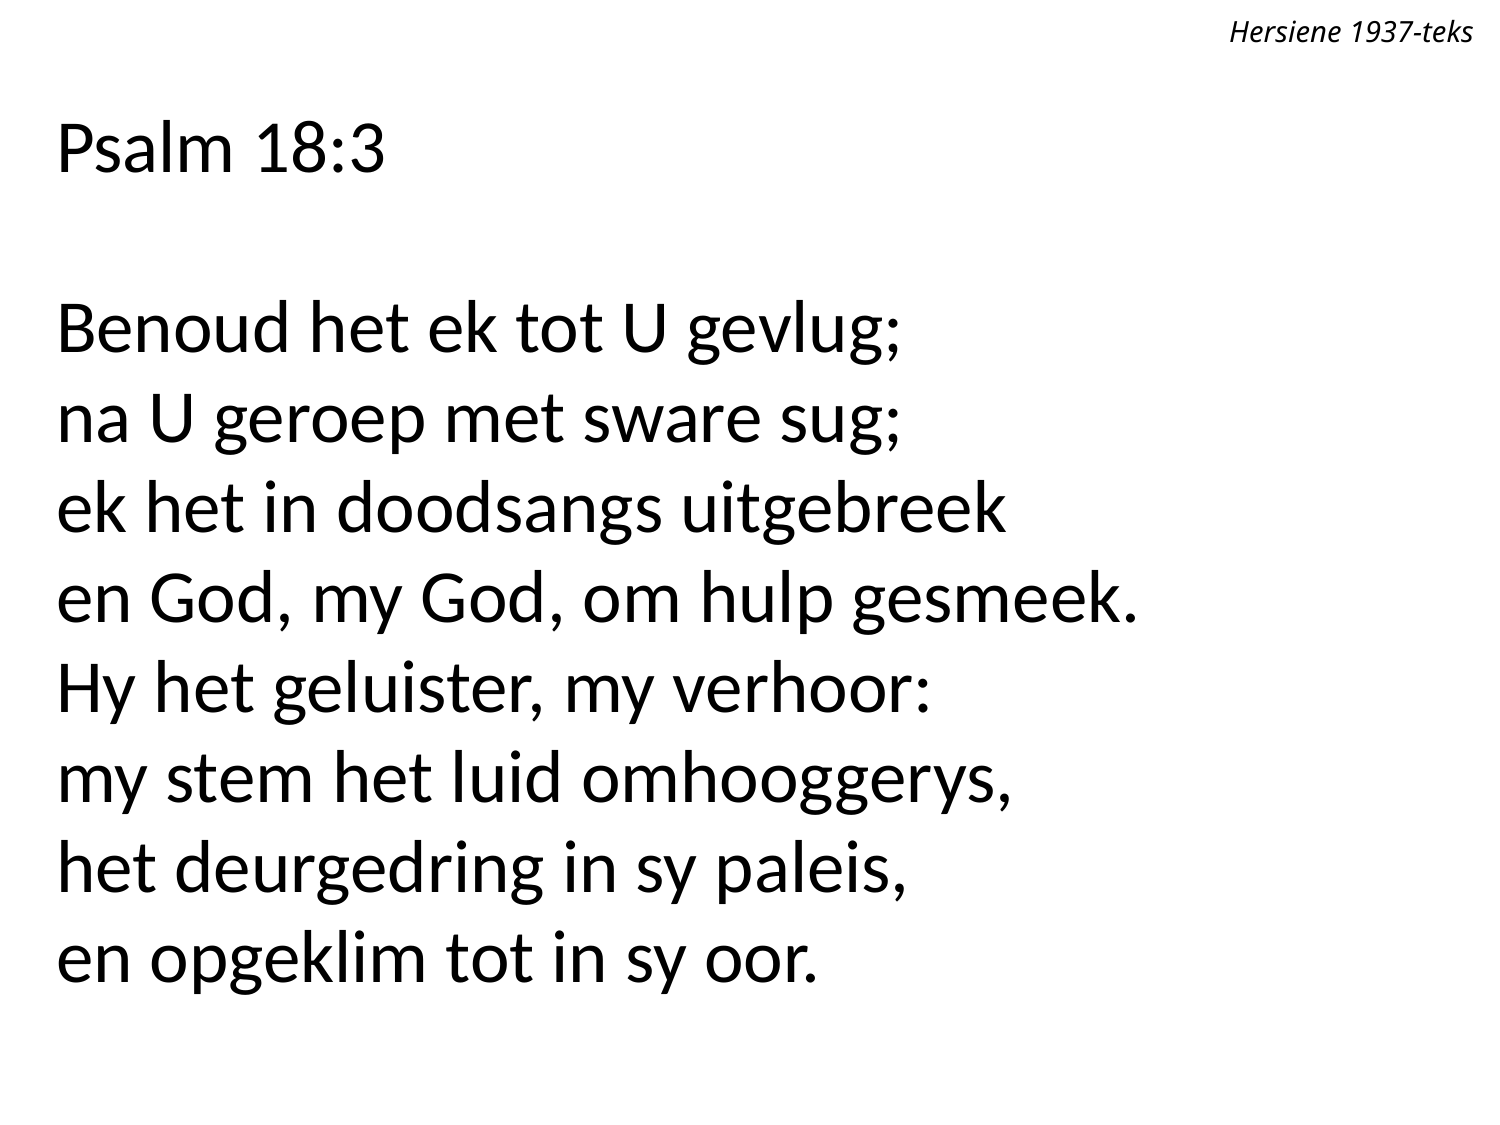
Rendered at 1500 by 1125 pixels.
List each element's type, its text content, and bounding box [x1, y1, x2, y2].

text_box Psalm 18:3 Benoud het ek tot U gevlug; na U geroep met sware sug; ek het in doodsangs uitgebreek en God, my God, om hulp gesmeek. Hy het geluister, my verhoor: my stem het luid omhooggerys, het deurgedring in sy paleis, en opgeklim tot in sy oor. [41, 89, 1453, 1005]
text_box Hersiene 1937-teks [1214, 5, 1489, 56]
